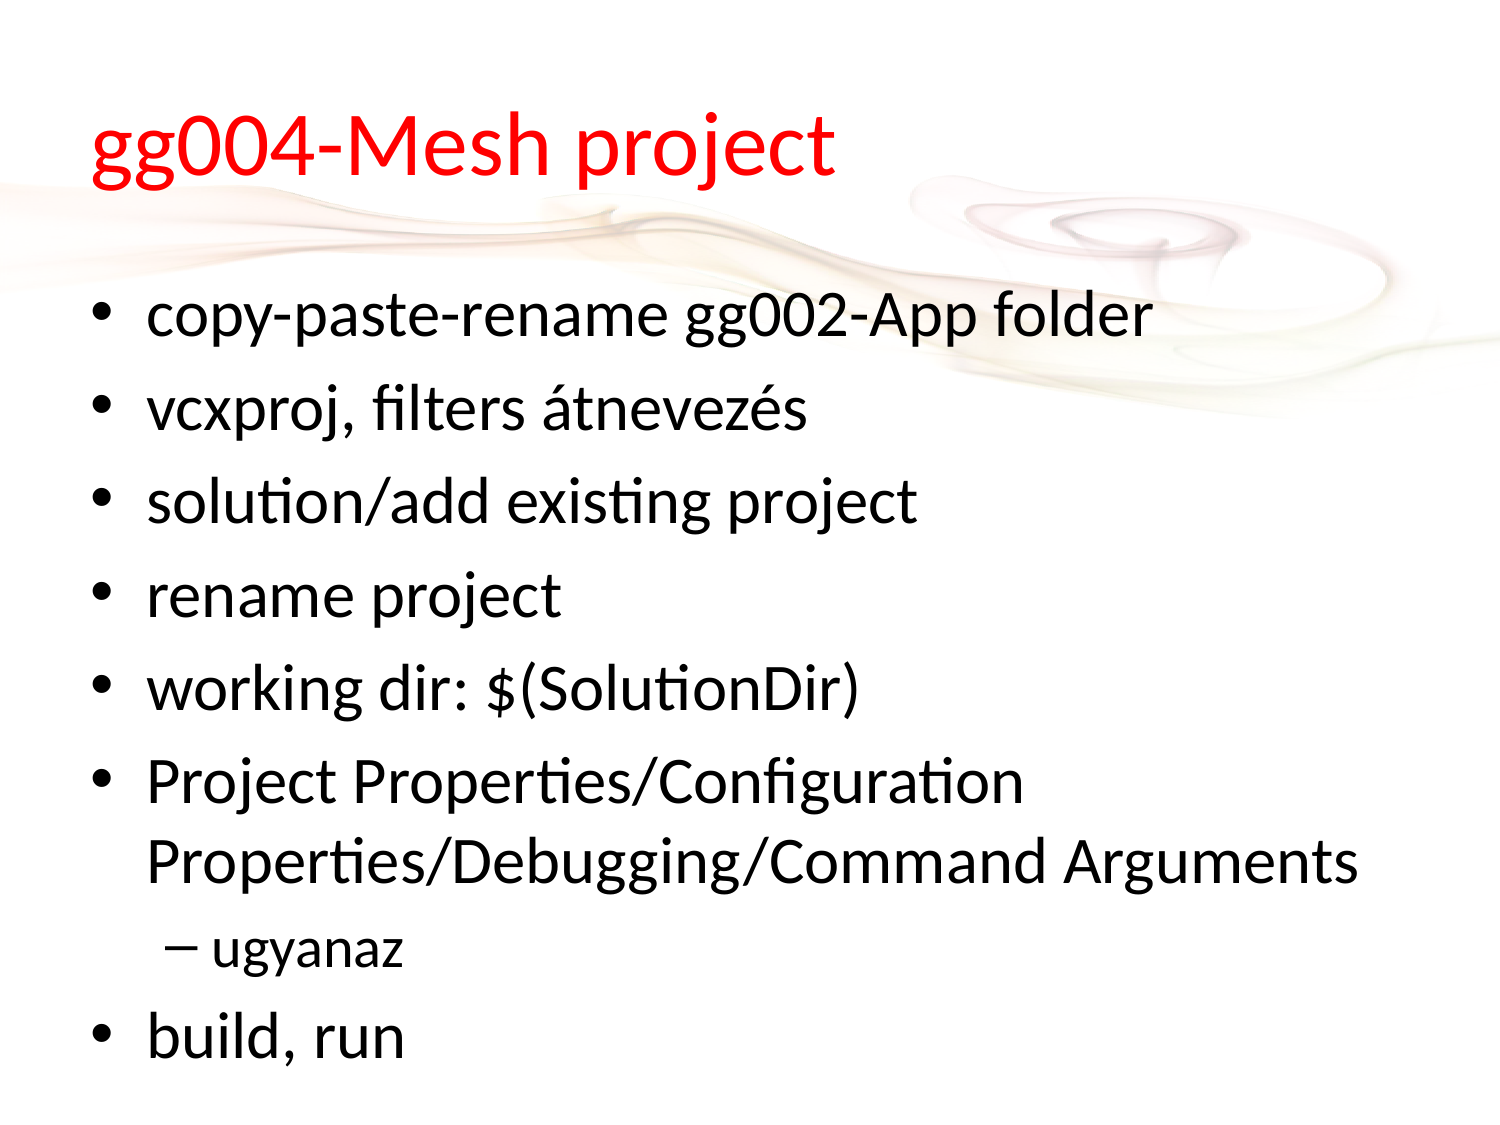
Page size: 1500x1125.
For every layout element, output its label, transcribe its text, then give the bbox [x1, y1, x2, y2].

title gg004-Mesh project [75, 45, 1425, 233]
list copy-paste-rename gg002-App folder vcxproj, filters átnevezés solution/add existing project rename project working dir: $(SolutionDir) Project Properties/Configuration Properties/Debugging/Command Arguments ugyanaz build, run [75, 262, 1425, 1100]
